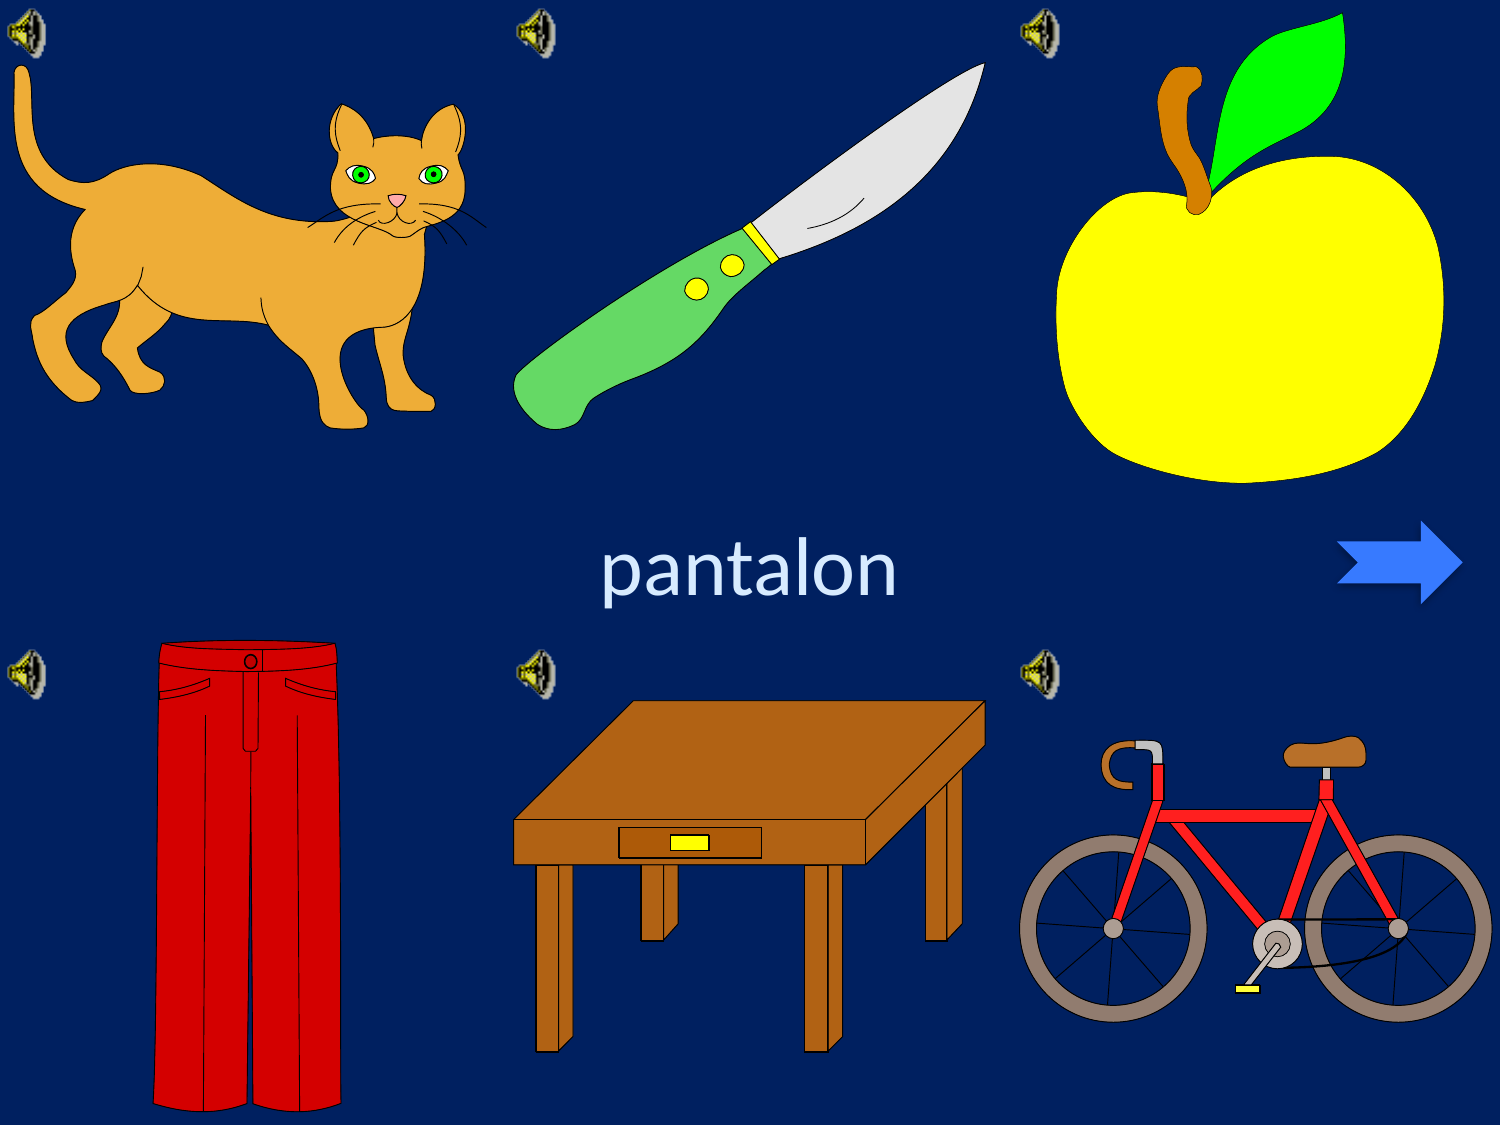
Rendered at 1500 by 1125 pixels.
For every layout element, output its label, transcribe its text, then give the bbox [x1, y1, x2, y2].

text_box [0, 629, 1500, 1125]
picture [509, 0, 988, 431]
picture [0, 0, 488, 431]
picture [0, 640, 68, 708]
picture [1013, 0, 1446, 485]
picture [1013, 640, 1081, 708]
text_box pantalon [0, 496, 1500, 629]
text_box [0, 0, 1500, 496]
text_box [1335, 518, 1465, 607]
picture [509, 640, 987, 1054]
picture [1018, 735, 1493, 1024]
picture [152, 639, 343, 1114]
